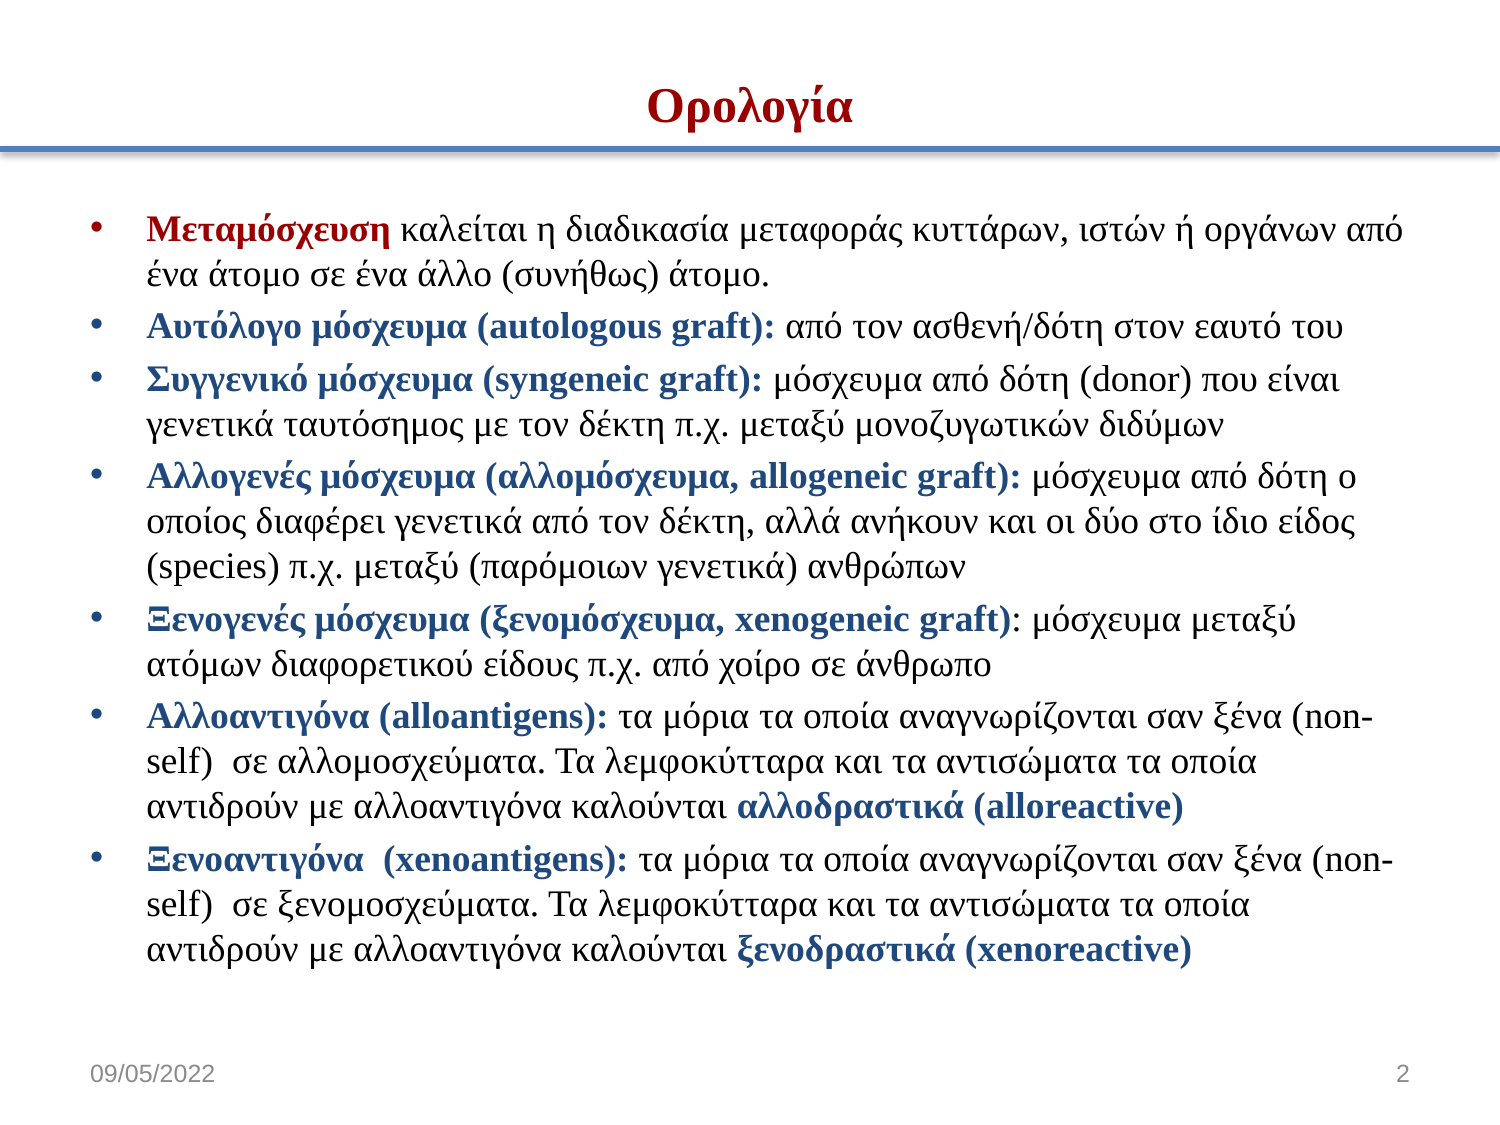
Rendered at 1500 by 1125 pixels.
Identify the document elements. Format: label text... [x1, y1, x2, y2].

list Μεταμόσχευση καλείται η διαδικασία μεταφοράς κυττάρων, ιστών ή οργάνων από ένα άτομο σε ένα άλλο (συνήθως) άτομο. Αυτόλογο μόσχευμα (autologous graft): από τον ασθενή/δότη στον εαυτό του Συγγενικό μόσχευμα (syngeneic graft): μόσχευμα από δότη (donor) που είναι γενετικά ταυτόσημος με τον δέκτη π.χ. μεταξύ μονοζυγωτικών διδύμων Αλλογενές μόσχευμα (αλλομόσχευμα, allogeneic graft): μόσχευμα από δότη ο οποίος διαφέρει γενετικά από τον δέκτη, αλλά ανήκουν και οι δύο στο ίδιο είδος (species) π.χ. μεταξύ (παρόμοιων γενετικά) ανθρώπων Ξενογενές μόσχευμα (ξενομόσχευμα, xenogeneic graft): μόσχευμα μεταξύ ατόμων διαφορετικού είδους π.χ. από χοίρο σε άνθρωπο Αλλοαντιγόνα (alloantigens): τα μόρια τα οποία αναγνωρίζονται σαν ξένα (non-self) σε αλλομοσχεύματα. Τα λεμφοκύτταρα και τα αντισώματα τα οποία αντιδρούν με αλλοαντιγόνα καλούνται αλλοδραστικά (alloreactive) Ξενοαντιγόνα (xenoantigens): τα μόρια τα οποία αναγνωρίζονται σαν ξένα (non-self) σε ξενομοσχεύματα. Τα λεμφοκύτταρα και τα αντισώματα τα οποία αντιδρούν με αλλοαντιγόνα καλούνται ξενοδραστικά (xenoreactive) [75, 196, 1425, 1012]
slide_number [75, 1042, 425, 1103]
title Ορολογία [75, 45, 1425, 145]
slide_number 2 [1074, 1042, 1425, 1103]
